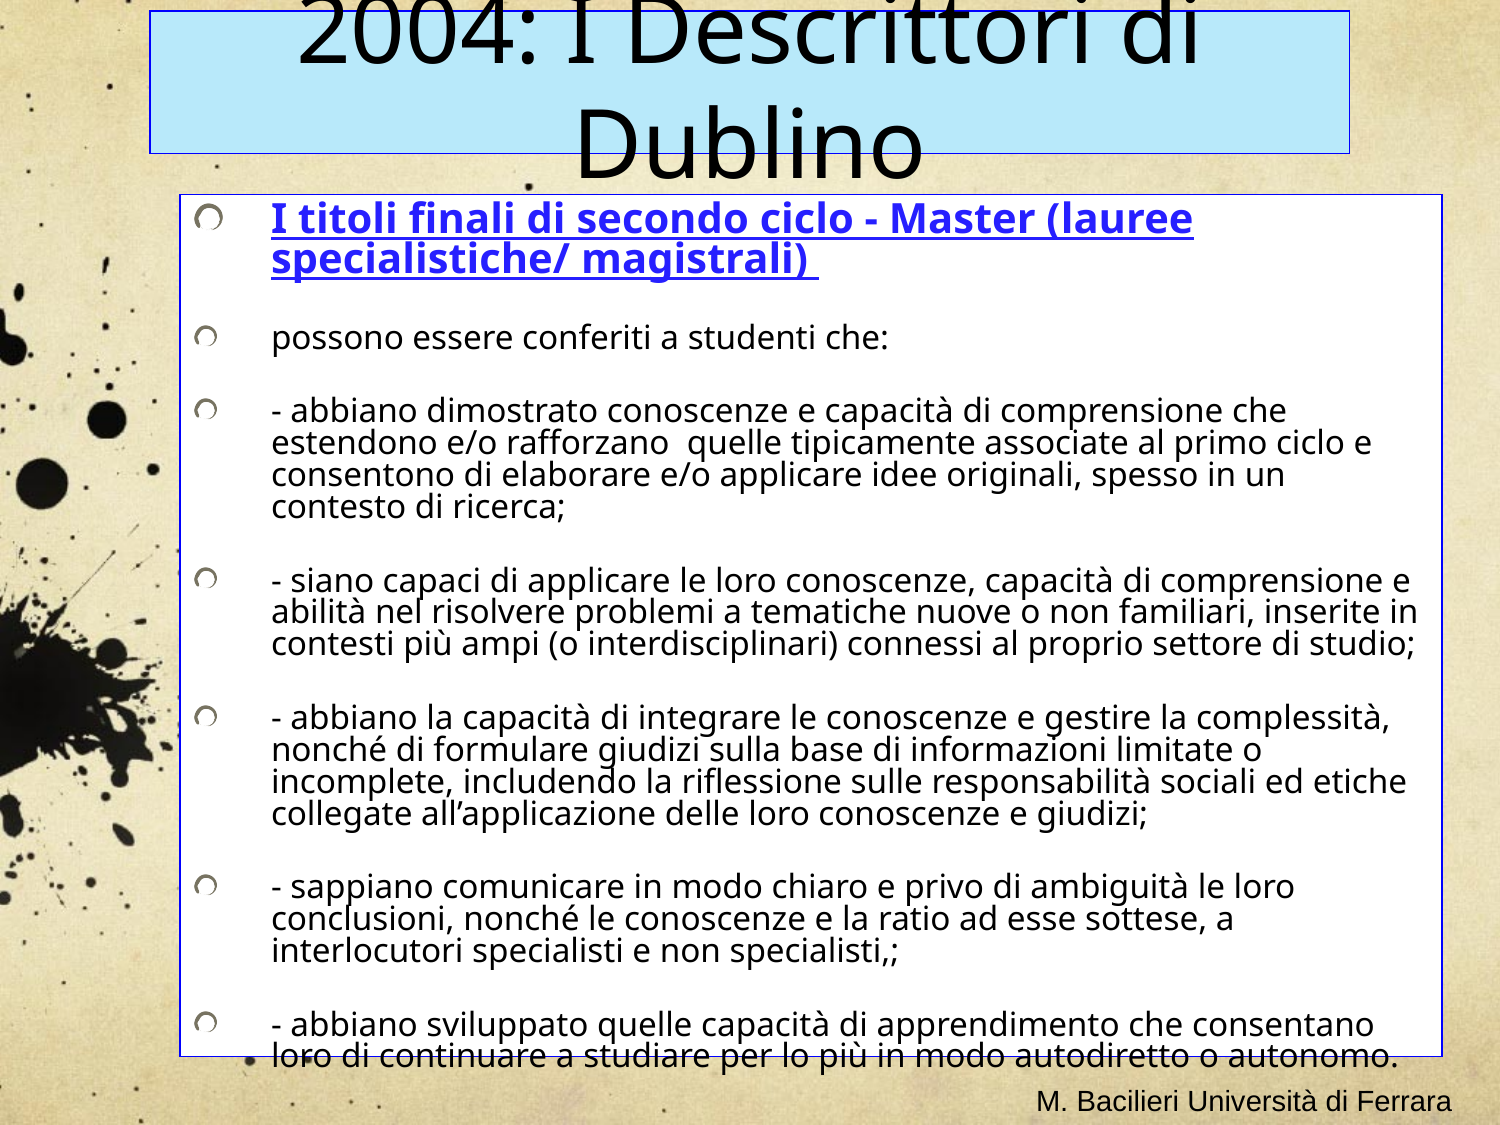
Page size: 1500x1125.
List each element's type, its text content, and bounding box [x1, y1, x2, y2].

picture [0, 0, 1500, 1125]
text_box M. Bacilieri Università di Ferrara [1021, 1074, 1500, 1125]
text_box 2004: I Descrittori di Dublino [149, 11, 1350, 154]
list I titoli finali di secondo ciclo - Master (lauree specialistiche/ magistrali) possono essere conferiti a studenti che: - abbiano dimostrato conoscenze e capacità di comprensione che estendono e/o rafforzano quelle tipicamente associate al primo ciclo e consentono di elaborare e/o applicare idee originali, spesso in un contesto di ricerca; - siano capaci di applicare le loro conoscenze, capacità di comprensione e abilità nel risolvere problemi a tematiche nuove o non familiari, inserite in contesti più ampi (o interdisciplinari) connessi al proprio settore di studio; - abbiano la capacità di integrare le conoscenze e gestire la complessità, nonché di formulare giudizi sulla base di informazioni limitate o incomplete, includendo la riflessione sulle responsabilità sociali ed etiche collegate all’applicazione delle loro conoscenze e giudizi; - sappiano comunicare in modo chiaro e privo di ambiguità le loro conclusioni, nonché le conoscenze e la ratio ad esse sottese, a interlocutori specialisti e non specialisti,; - abbiano sviluppato quelle capacità di apprendimento che consentano loro di continuare a studiare per lo più in modo autodiretto o autonomo. [179, 194, 1443, 1057]
